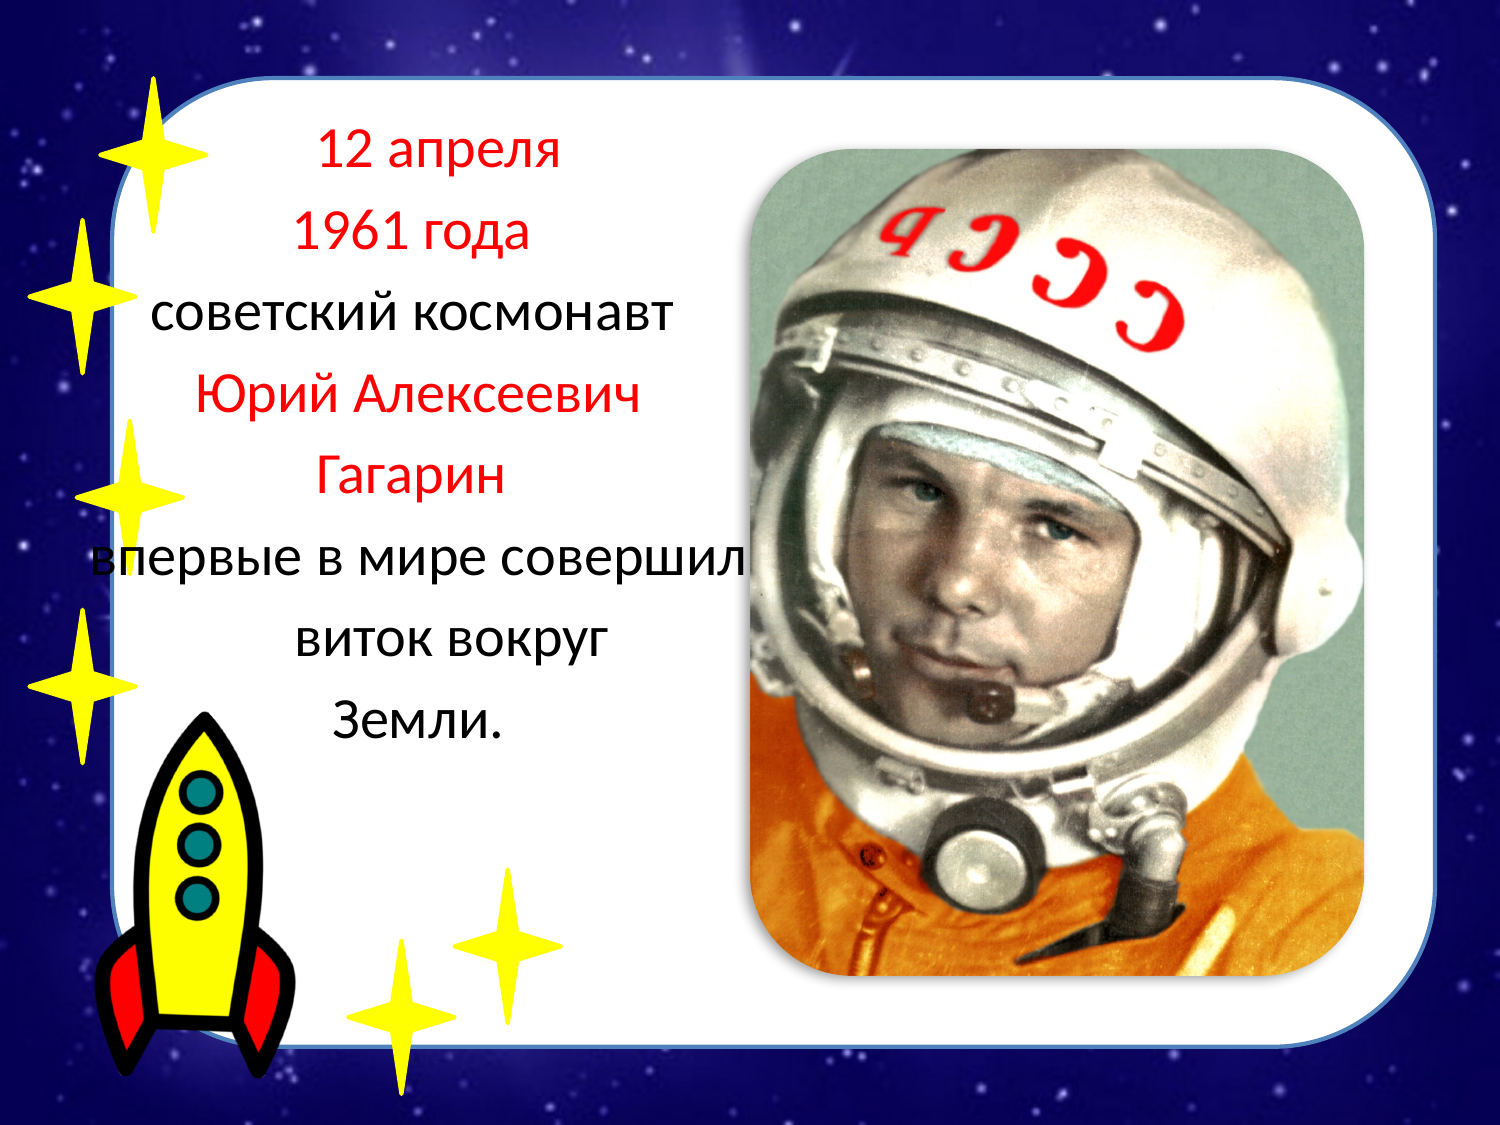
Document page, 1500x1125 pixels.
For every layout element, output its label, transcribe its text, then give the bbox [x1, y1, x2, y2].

list 12 апреля 1961 года советский космонавт Юрий Алексеевич Гагарин впервые в мире совершил виток вокруг Земли. [51, 101, 786, 1010]
picture [0, 0, 1500, 1125]
